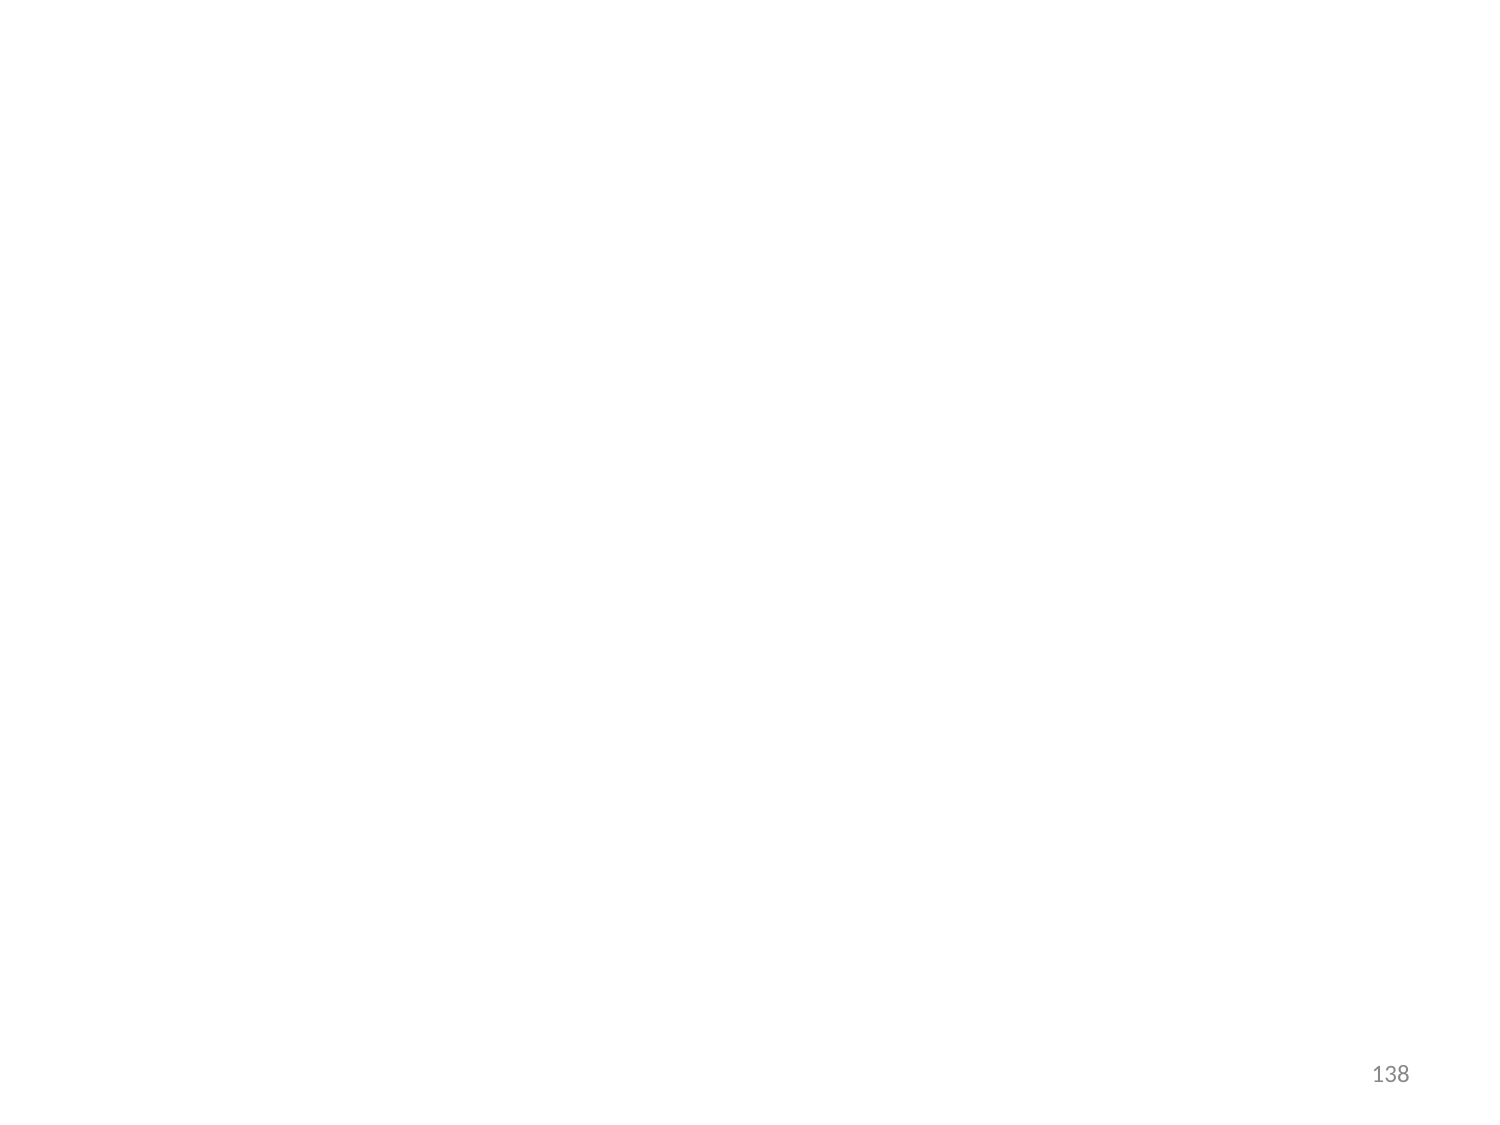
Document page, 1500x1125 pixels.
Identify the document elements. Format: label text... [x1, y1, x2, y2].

slide_number 138 [1074, 1042, 1425, 1103]
